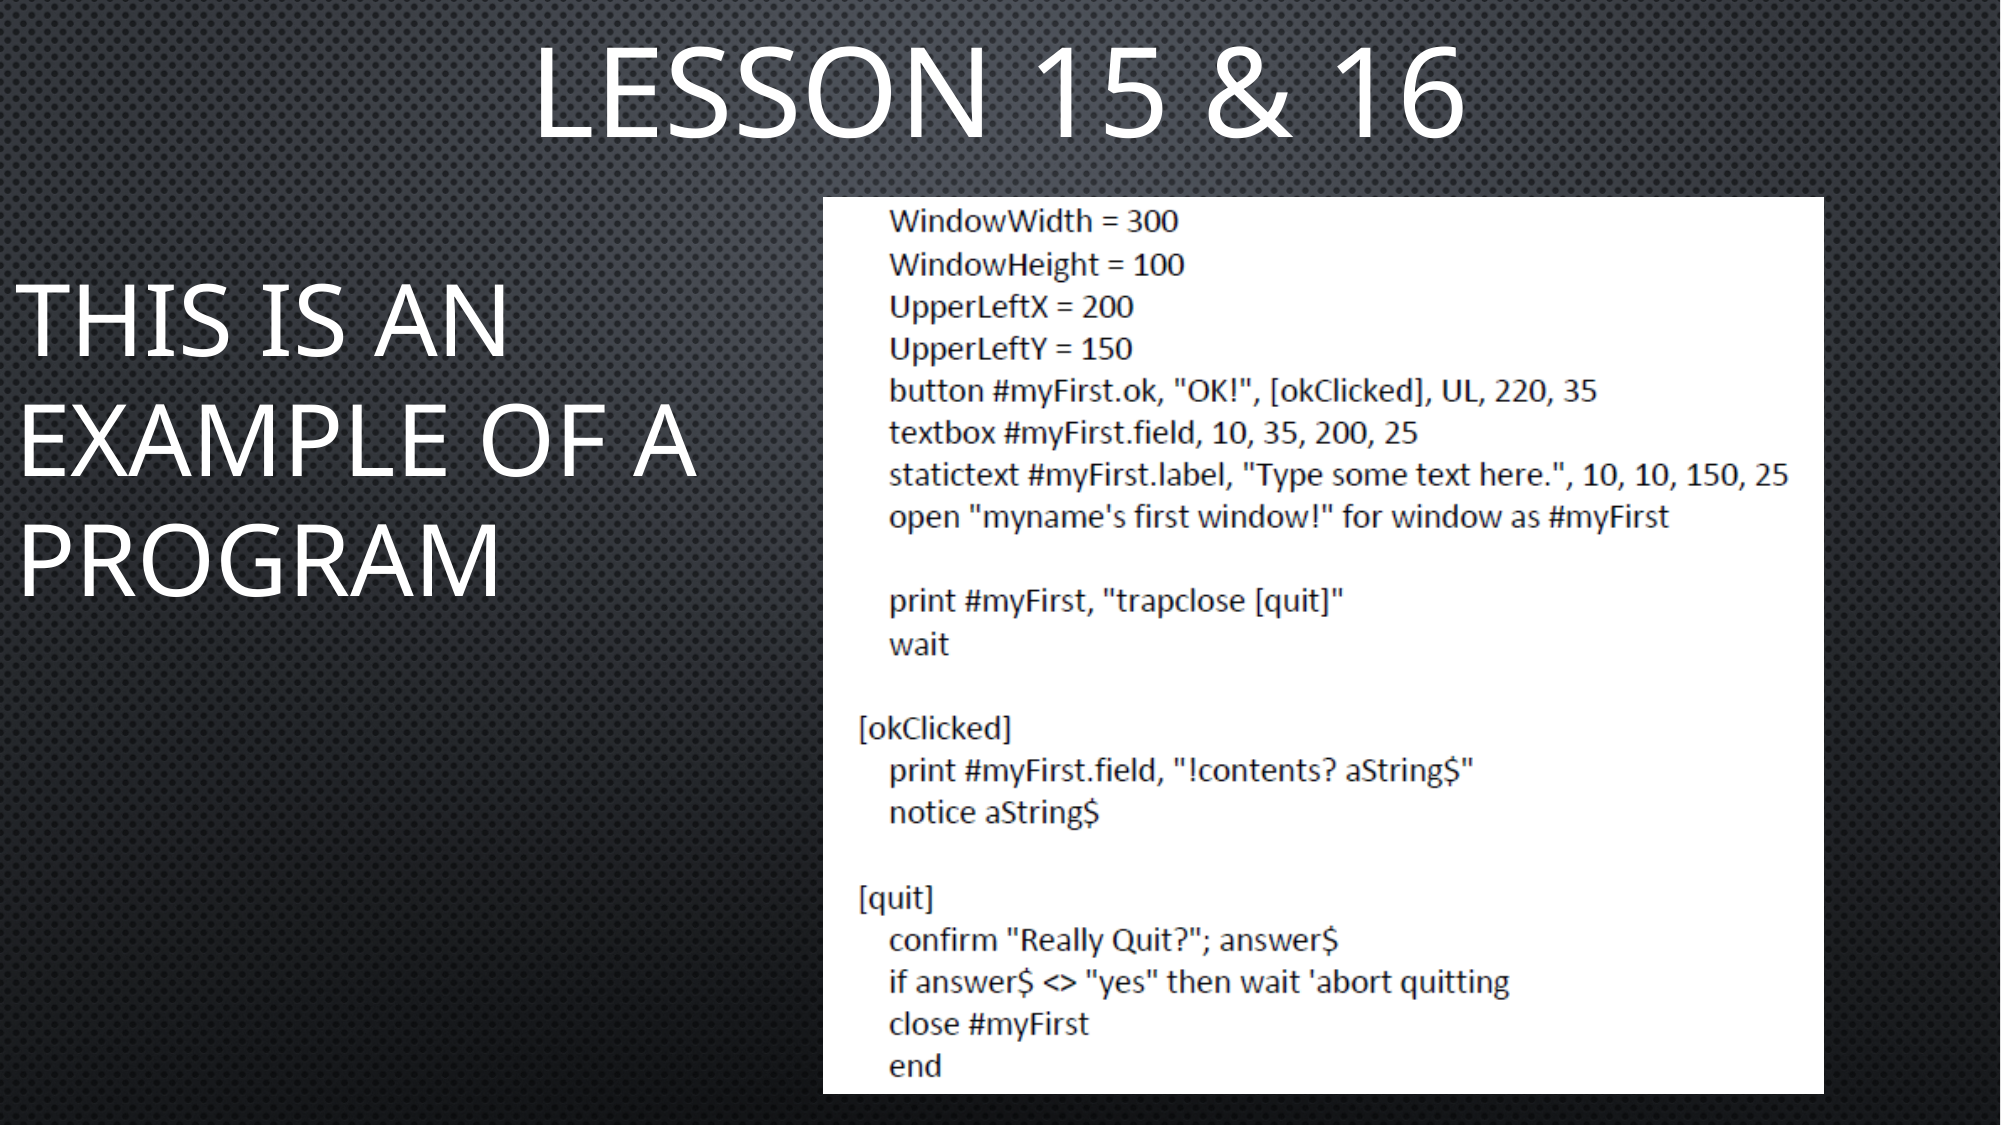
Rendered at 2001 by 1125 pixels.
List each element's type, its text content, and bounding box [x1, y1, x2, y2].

list This is an example of a program [0, 249, 801, 1042]
picture [823, 197, 1824, 1094]
title Lesson 15 & 16 [0, 0, 2000, 176]
